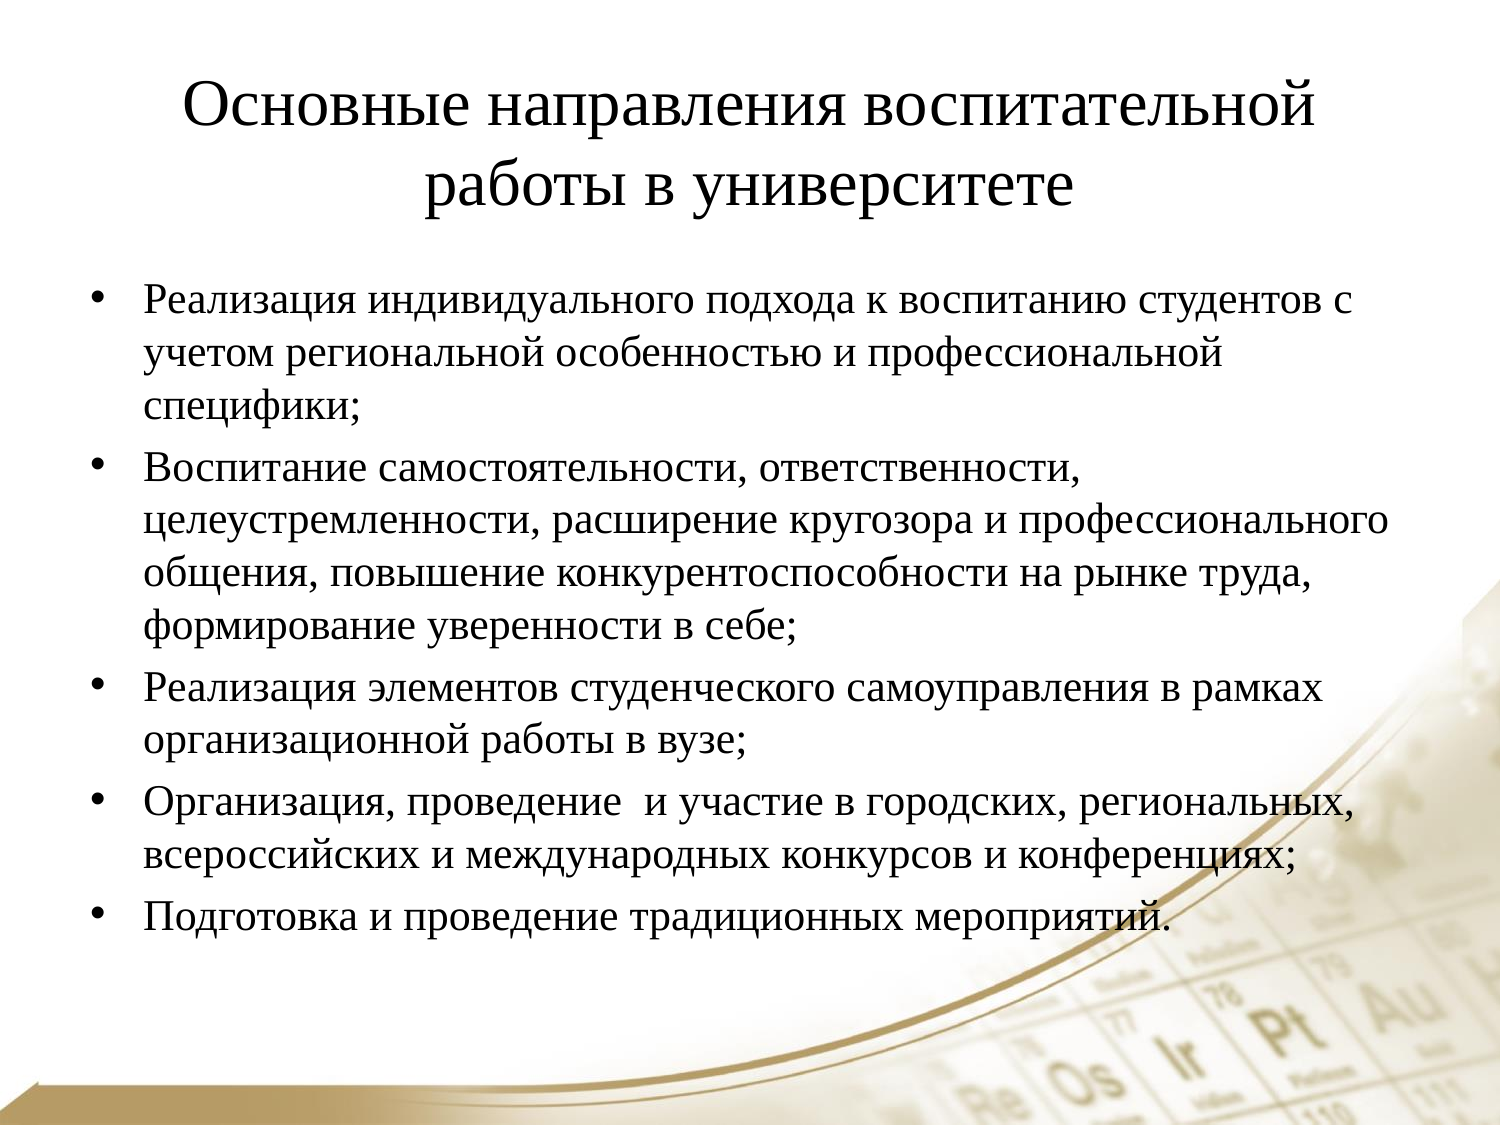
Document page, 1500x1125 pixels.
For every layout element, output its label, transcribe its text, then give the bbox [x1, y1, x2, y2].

list Реализация индивидуального подхода к воспитанию студентов с учетом региональной особенностью и профессиональной специфики; Воспитание самостоятельности, ответственности, целеустремленности, расширение кругозора и профессионального общения, повышение конкурентоспособности на рынке труда, формирование уверенности в себе; Реализация элементов студенческого самоуправления в рамках организационной работы в вузе; Организация, проведение и участие в городских, региональных, всероссийских и международных конкурсов и конференциях; Подготовка и проведение традиционных мероприятий. [75, 262, 1425, 578]
picture [0, 579, 1500, 1125]
title Основные направления воспитательной работы в университете [75, 45, 1425, 233]
